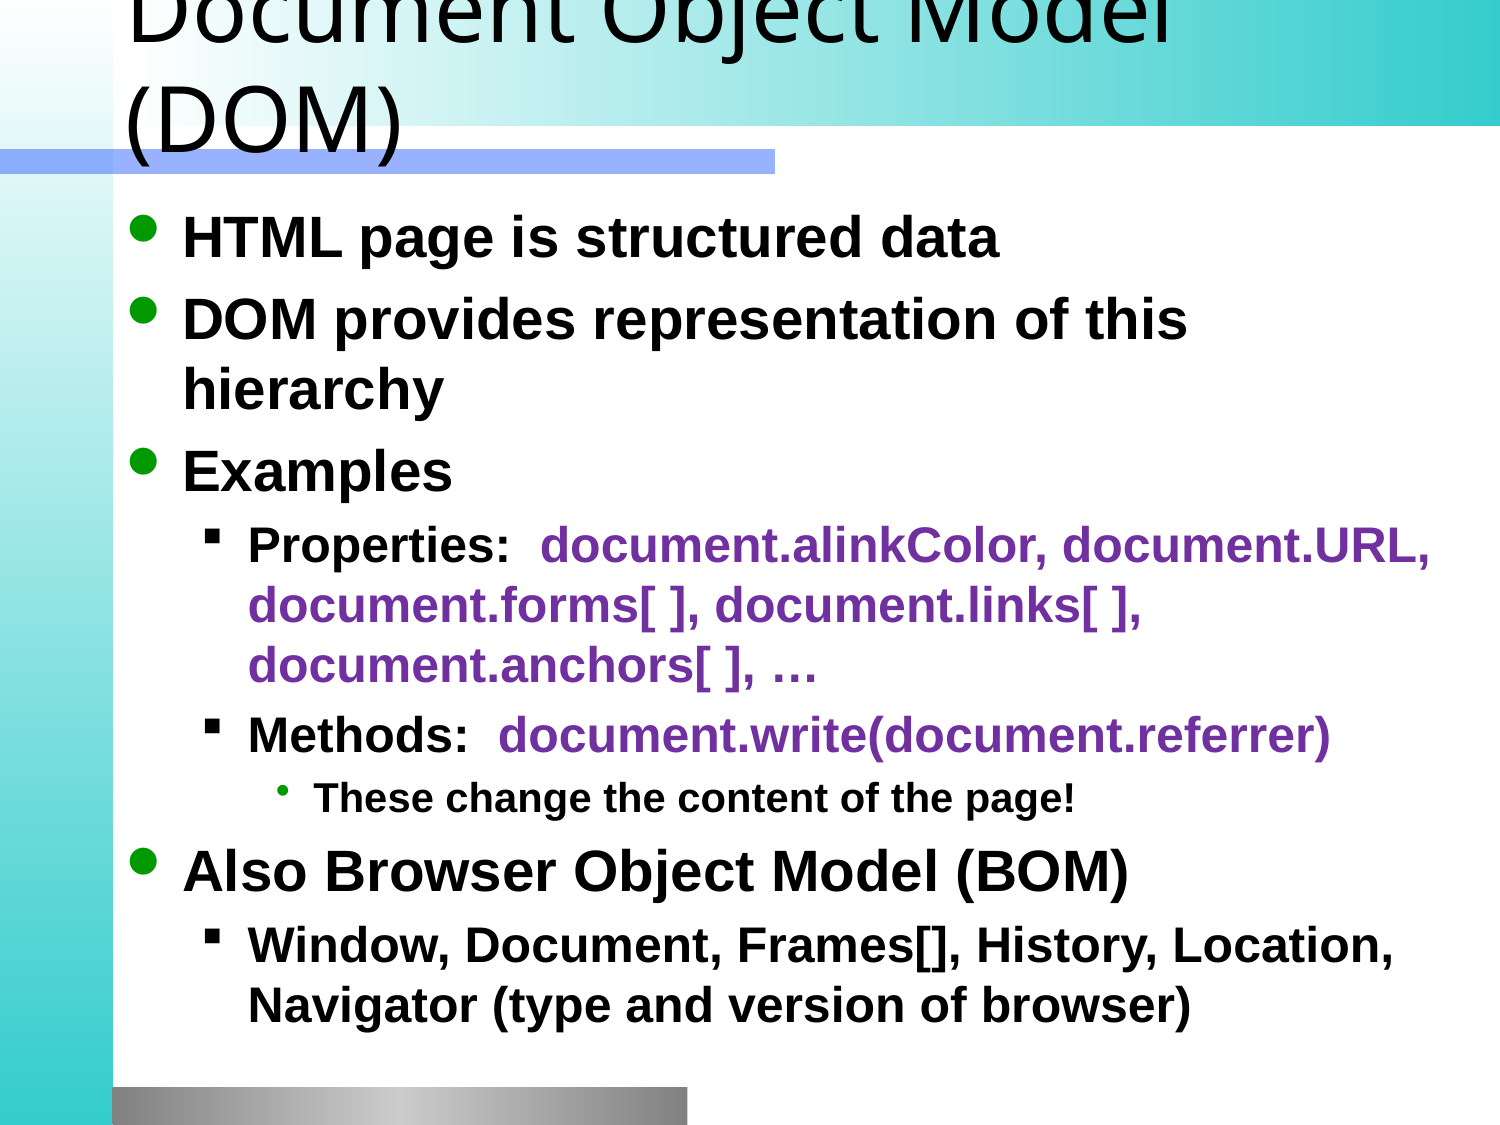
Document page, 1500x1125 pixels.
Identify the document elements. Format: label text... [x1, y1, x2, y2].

list HTML page is structured data DOM provides representation of this hierarchy Examples Properties: document.alinkColor, document.URL, document.forms[ ], document.links[ ], document.anchors[ ], … Methods: document.write(document.referrer) These change the content of the page! Also Browser Object Model (BOM) Window, Document, Frames[], History, Location, Navigator (type and version of browser) [110, 191, 1451, 1101]
title Document Object Model (DOM) [110, 0, 1424, 126]
